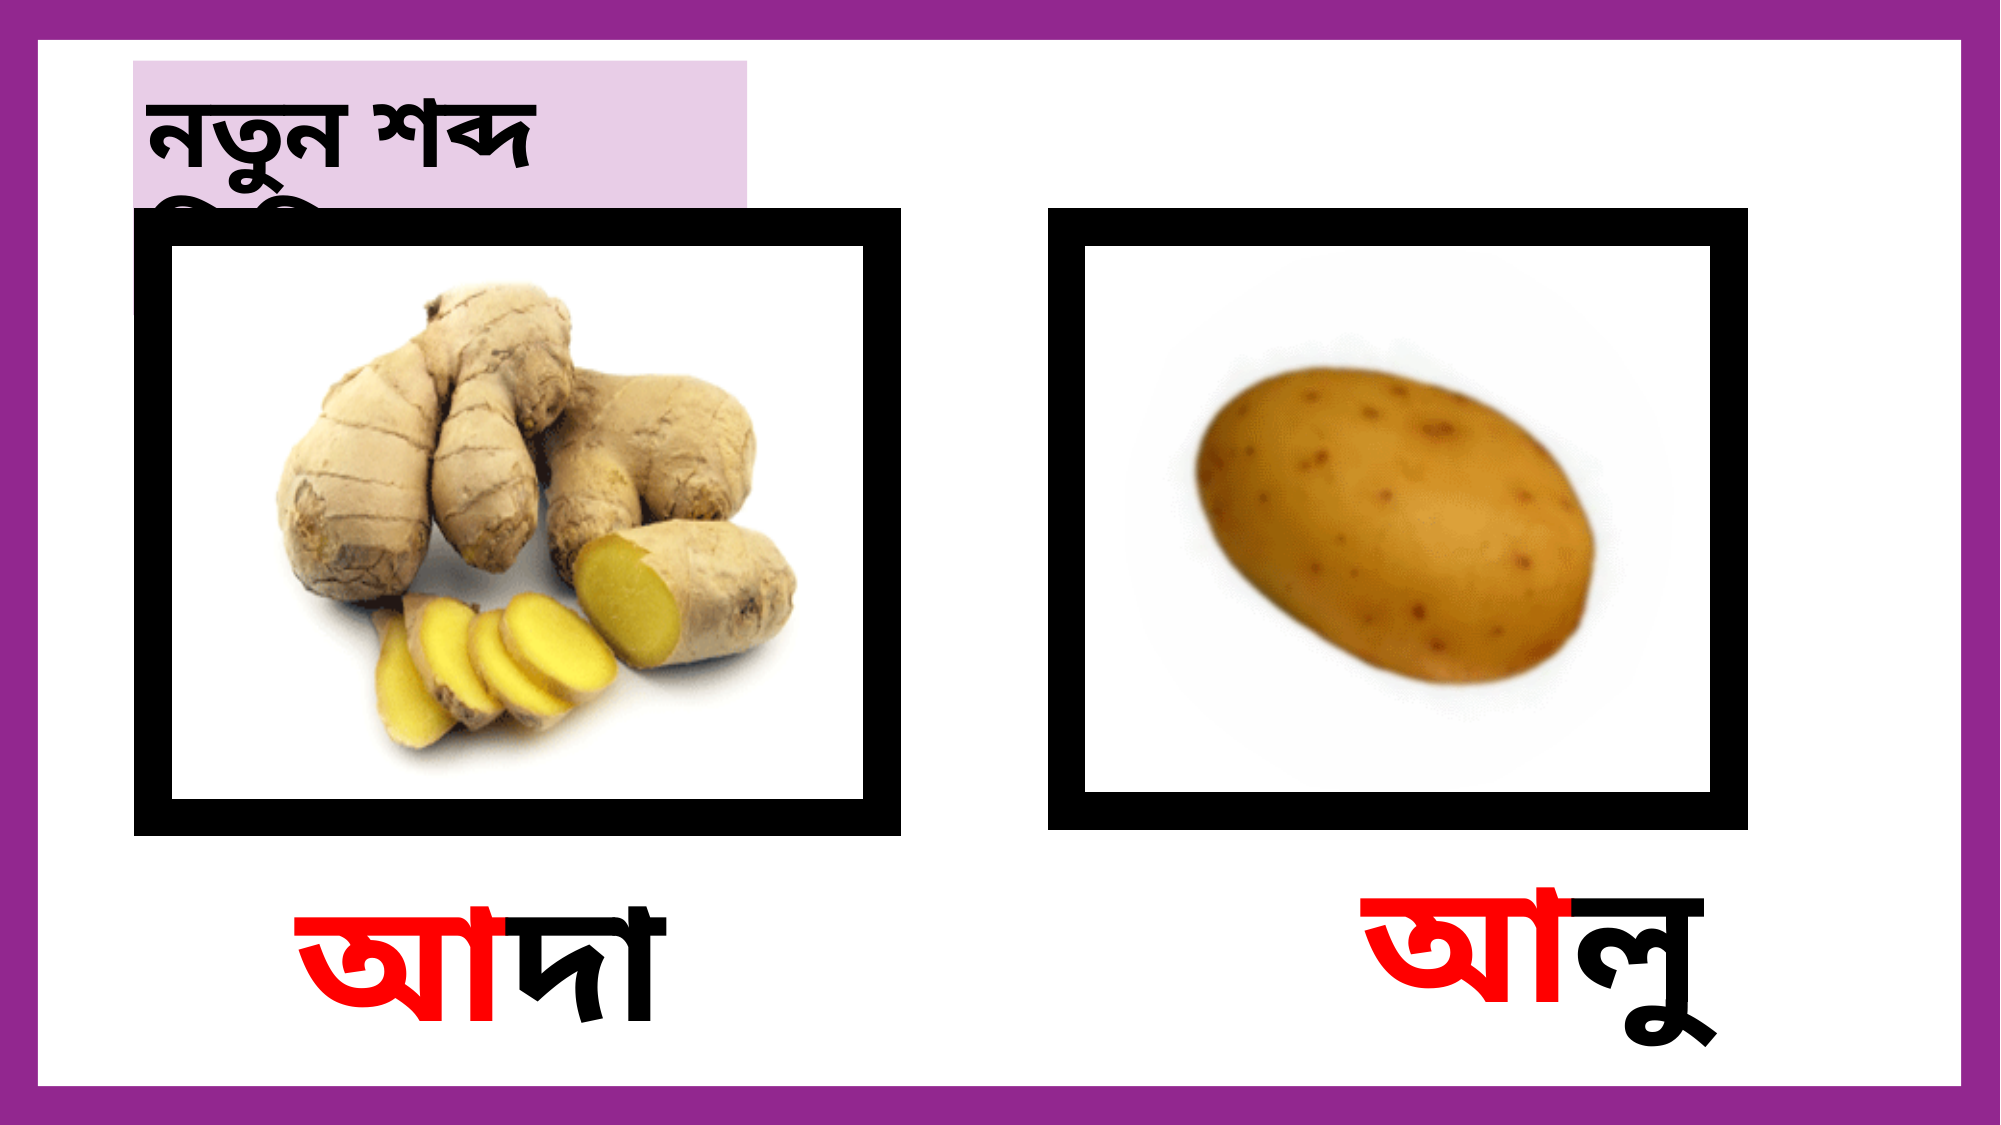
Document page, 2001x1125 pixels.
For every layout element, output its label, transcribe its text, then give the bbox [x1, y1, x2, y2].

text_box নতুন শব্দ শিখি [133, 60, 748, 316]
picture [171, 245, 864, 799]
text_box আলু [1347, 828, 1779, 1043]
text_box আদা [281, 847, 790, 1062]
picture [1084, 245, 1711, 793]
